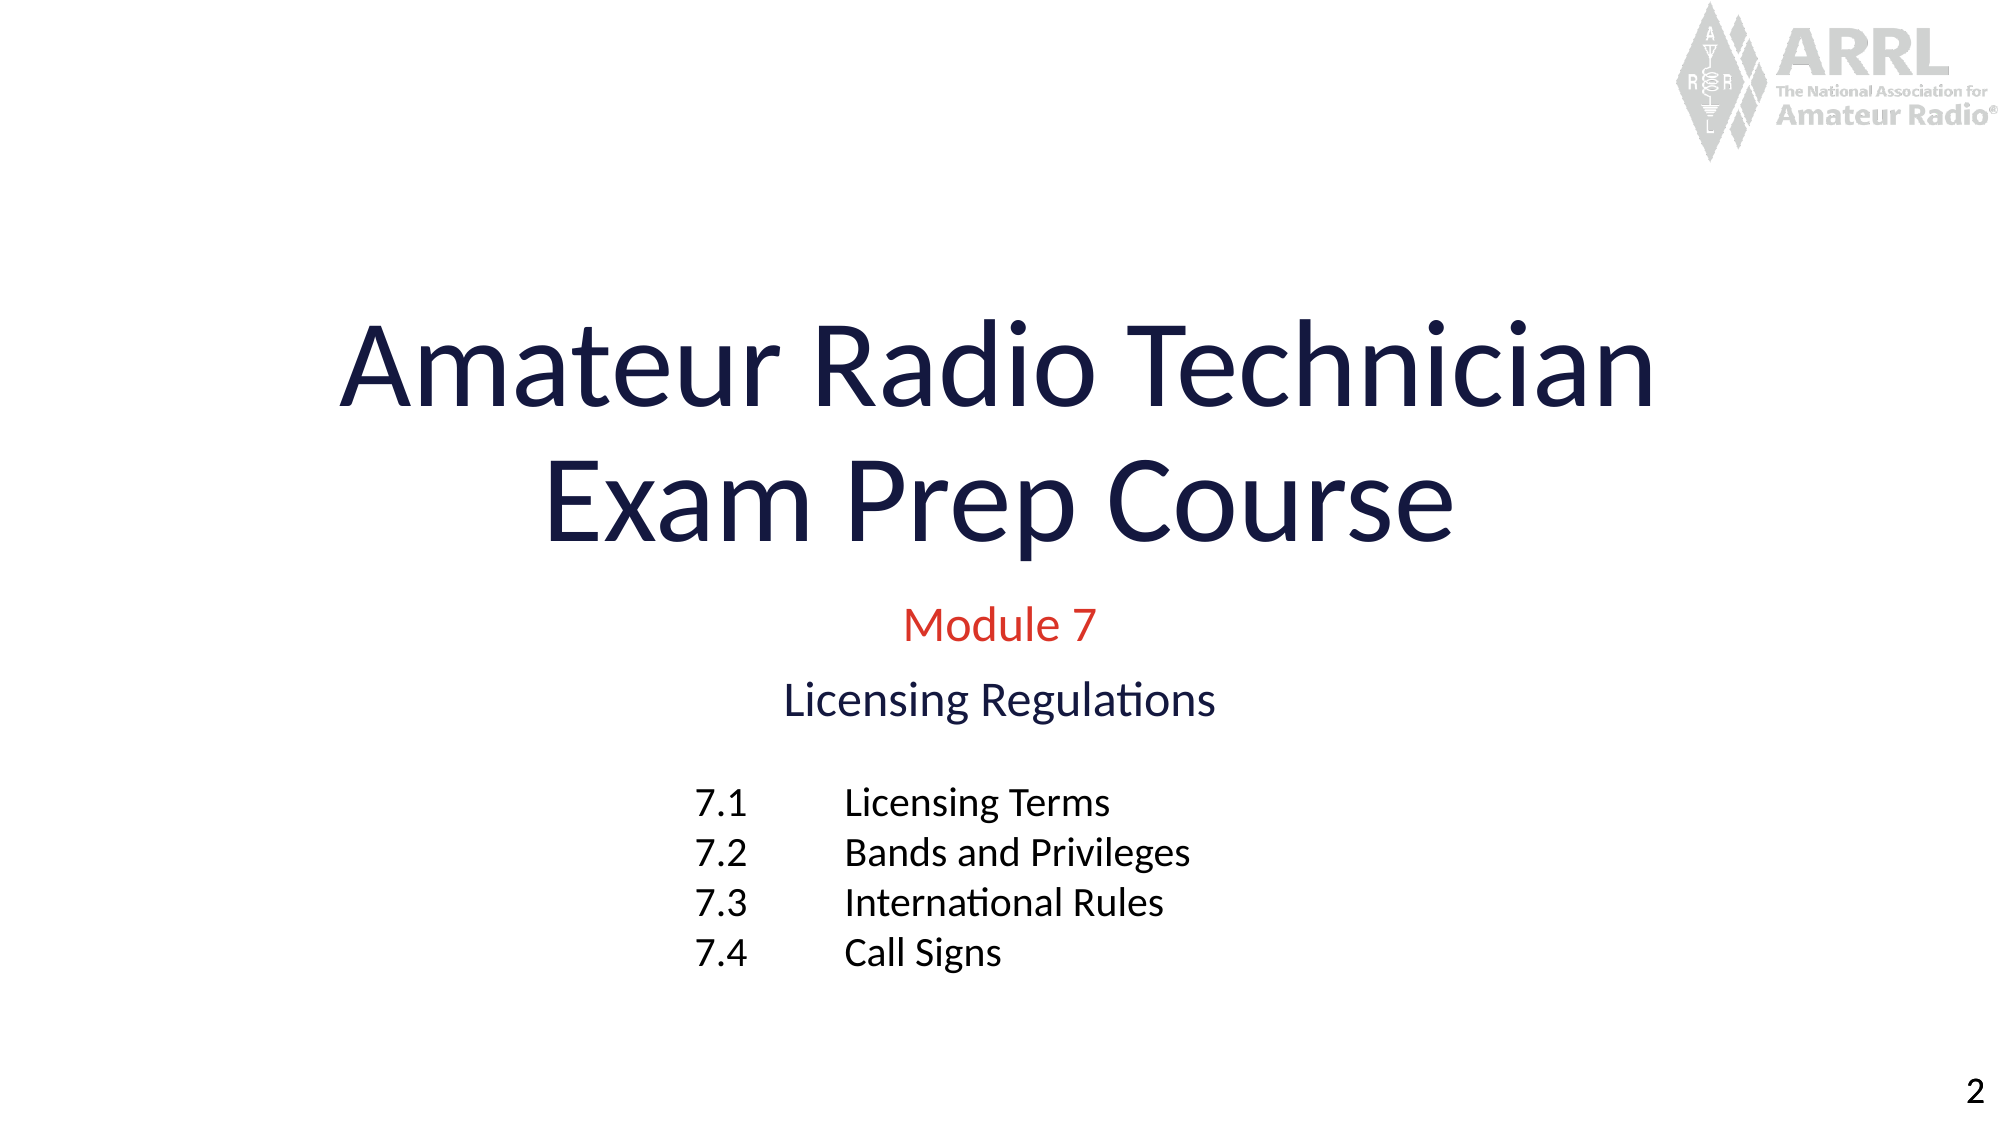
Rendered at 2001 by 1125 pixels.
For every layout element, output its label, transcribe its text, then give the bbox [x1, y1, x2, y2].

picture [1674, 0, 2000, 164]
subtitle Module 7 Licensing Regulations [249, 590, 1750, 753]
title Amateur Radio Technician Exam Prep Course [249, 184, 1750, 576]
text_box 7.1 Licensing Terms 7.2 Bands and Privileges 7.3 International Rules 7.4 Call Signs [679, 767, 1710, 983]
